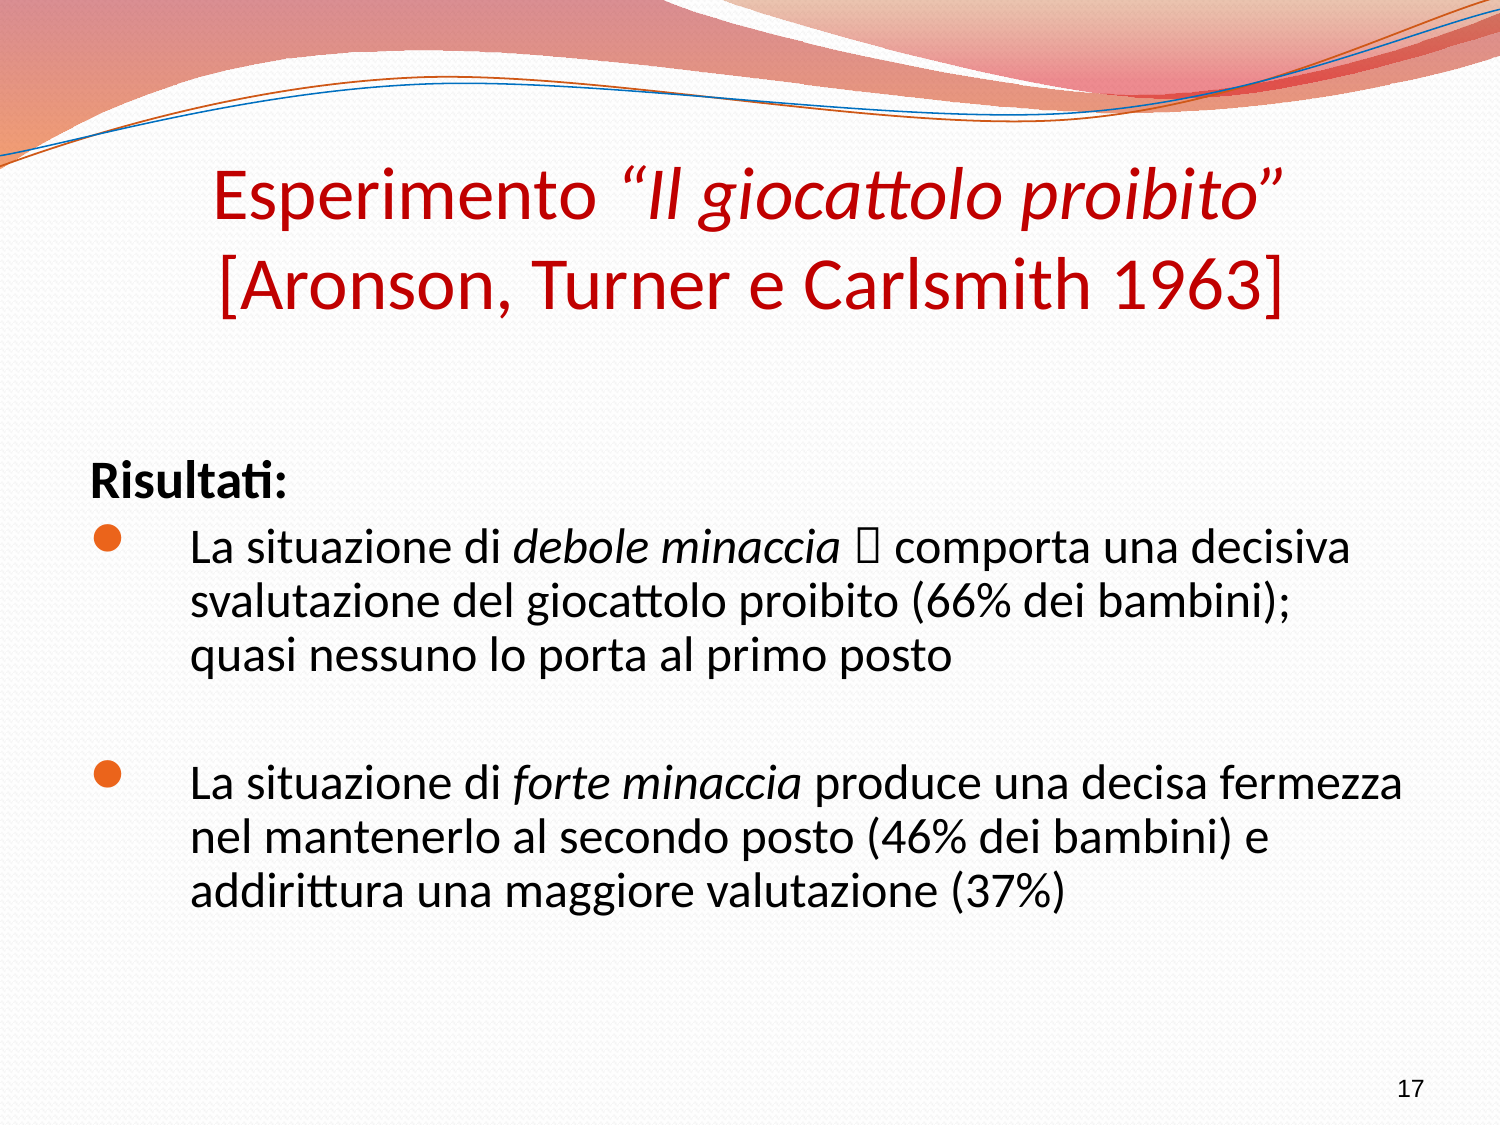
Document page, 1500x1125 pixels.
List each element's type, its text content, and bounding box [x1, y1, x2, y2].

title Esperimento “Il giocattolo proibito” [Aronson, Turner e Carlsmith 1963] [76, 137, 1427, 325]
list Risultati: La situazione di debole minaccia  comporta una decisiva svalutazione del giocattolo proibito (66% dei bambini); quasi nessuno lo porta al primo posto La situazione di forte minaccia produce una decisa fermezza nel mantenerlo al secondo posto (46% dei bambini) e addirittura una maggiore valutazione (37%) [75, 444, 1425, 1100]
slide_number 17 [1299, 1042, 1425, 1103]
